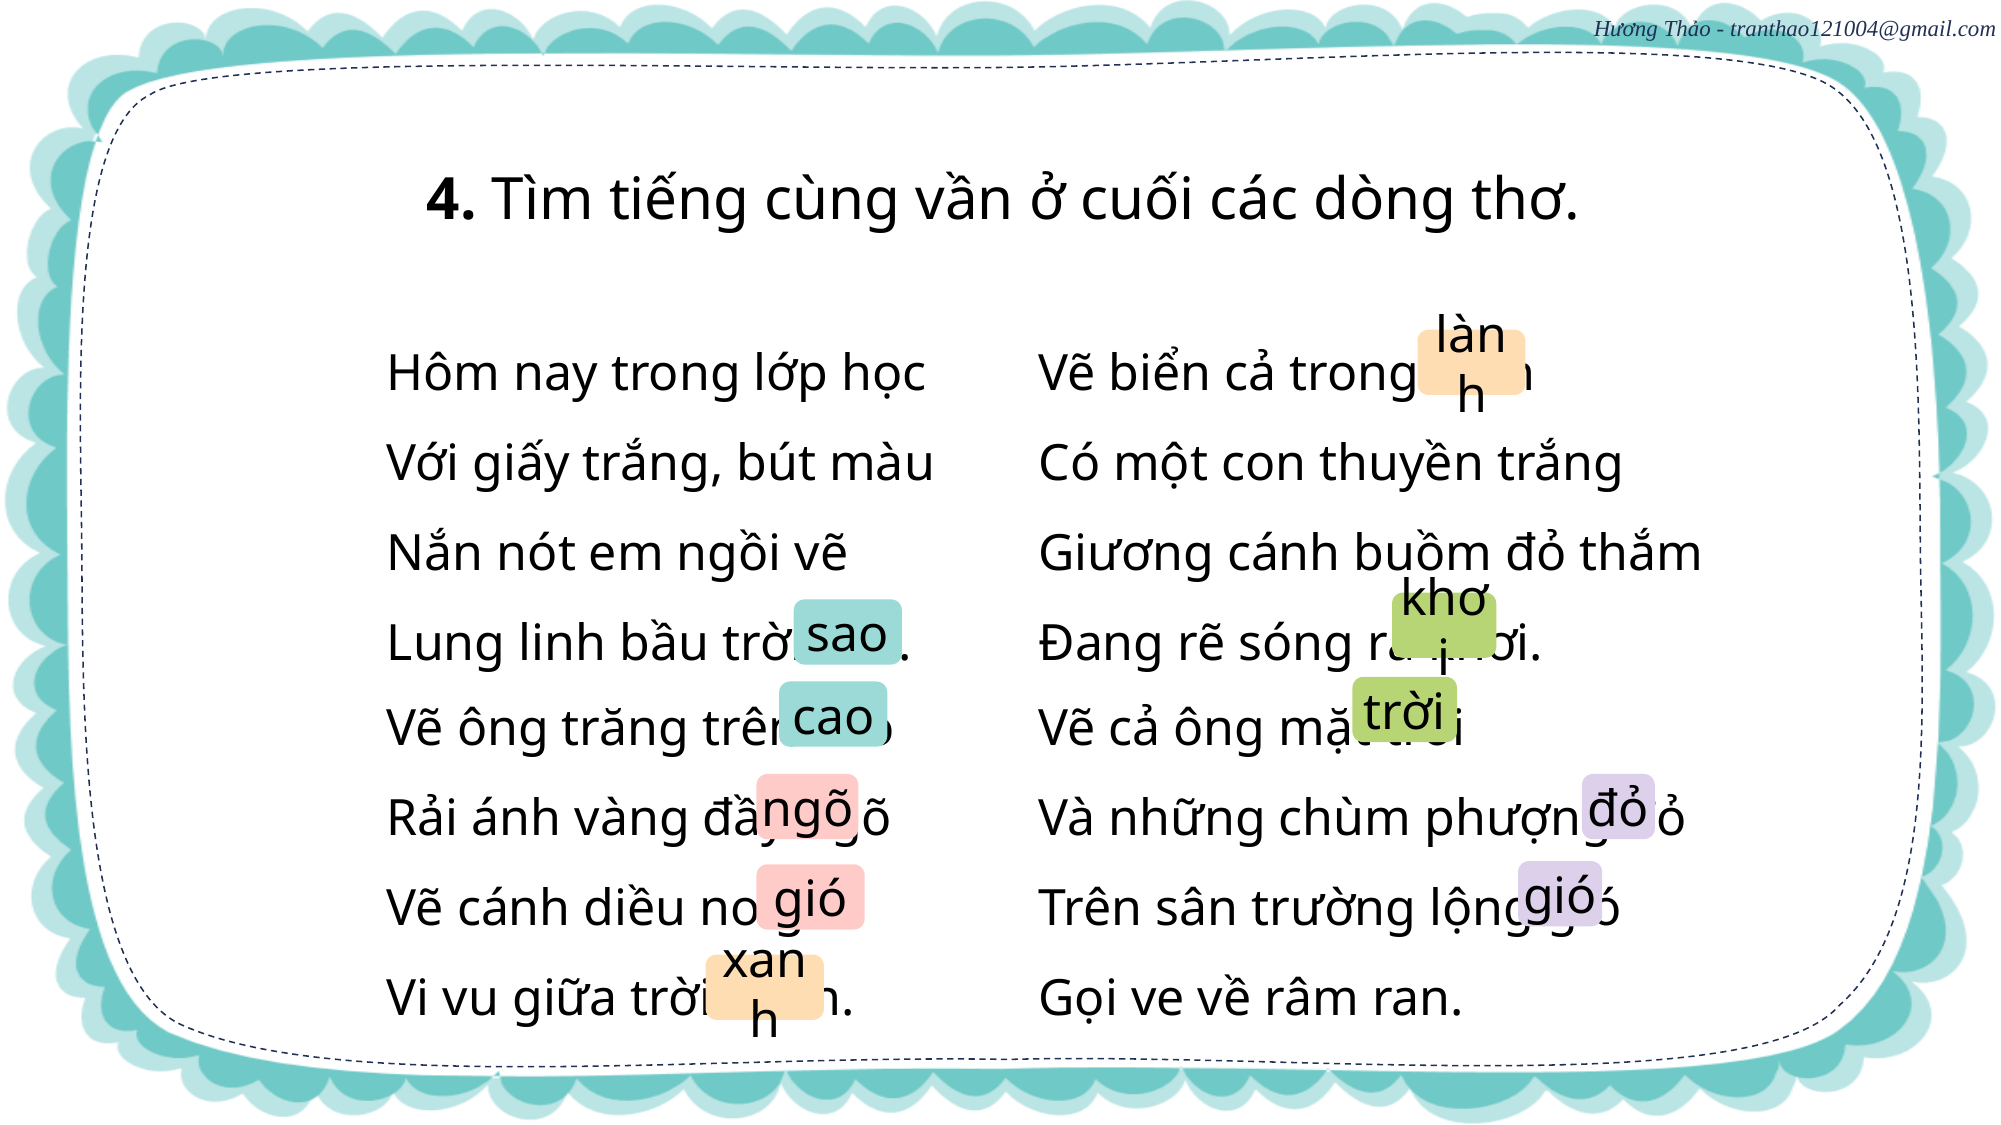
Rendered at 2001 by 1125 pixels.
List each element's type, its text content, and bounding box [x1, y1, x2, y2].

text_box trời [1350, 674, 1460, 745]
text_box Hôm nay trong lớp học Với giấy trắng, bút màu Nắn nót em ngồi vẽ Lung linh bầu trời sao. [372, 302, 979, 657]
text_box cao [777, 679, 890, 749]
text_box xanh [703, 952, 827, 1022]
picture [0, 0, 2001, 1125]
text_box khơi [1389, 590, 1499, 660]
text_box Vẽ cả ông mặt trời Và những chùm phượng đỏ Trên sân trường lộng gió Gọi ve về râm ran. [1023, 657, 1786, 1033]
text_box 4. Tìm tiếng cùng vần ở cuối các dòng thơ. [412, 118, 1636, 239]
text_box lành [1415, 327, 1528, 398]
text_box Vẽ ông trăng trên cao Rải ánh vàng đầy ngõ Vẽ cánh diều no gió Vi vu giữa trời xanh. [372, 657, 979, 1033]
text_box đỏ [1579, 771, 1657, 842]
text_box ngõ [754, 771, 861, 842]
text_box gió [1515, 858, 1605, 929]
text_box sao [791, 597, 905, 667]
text_box gió [754, 862, 867, 932]
text_box Vẽ biển cả trong lành Có một con thuyền trắng Giương cánh buồm đỏ thắm Đang rẽ sóng ra khơi. [1023, 302, 1786, 657]
